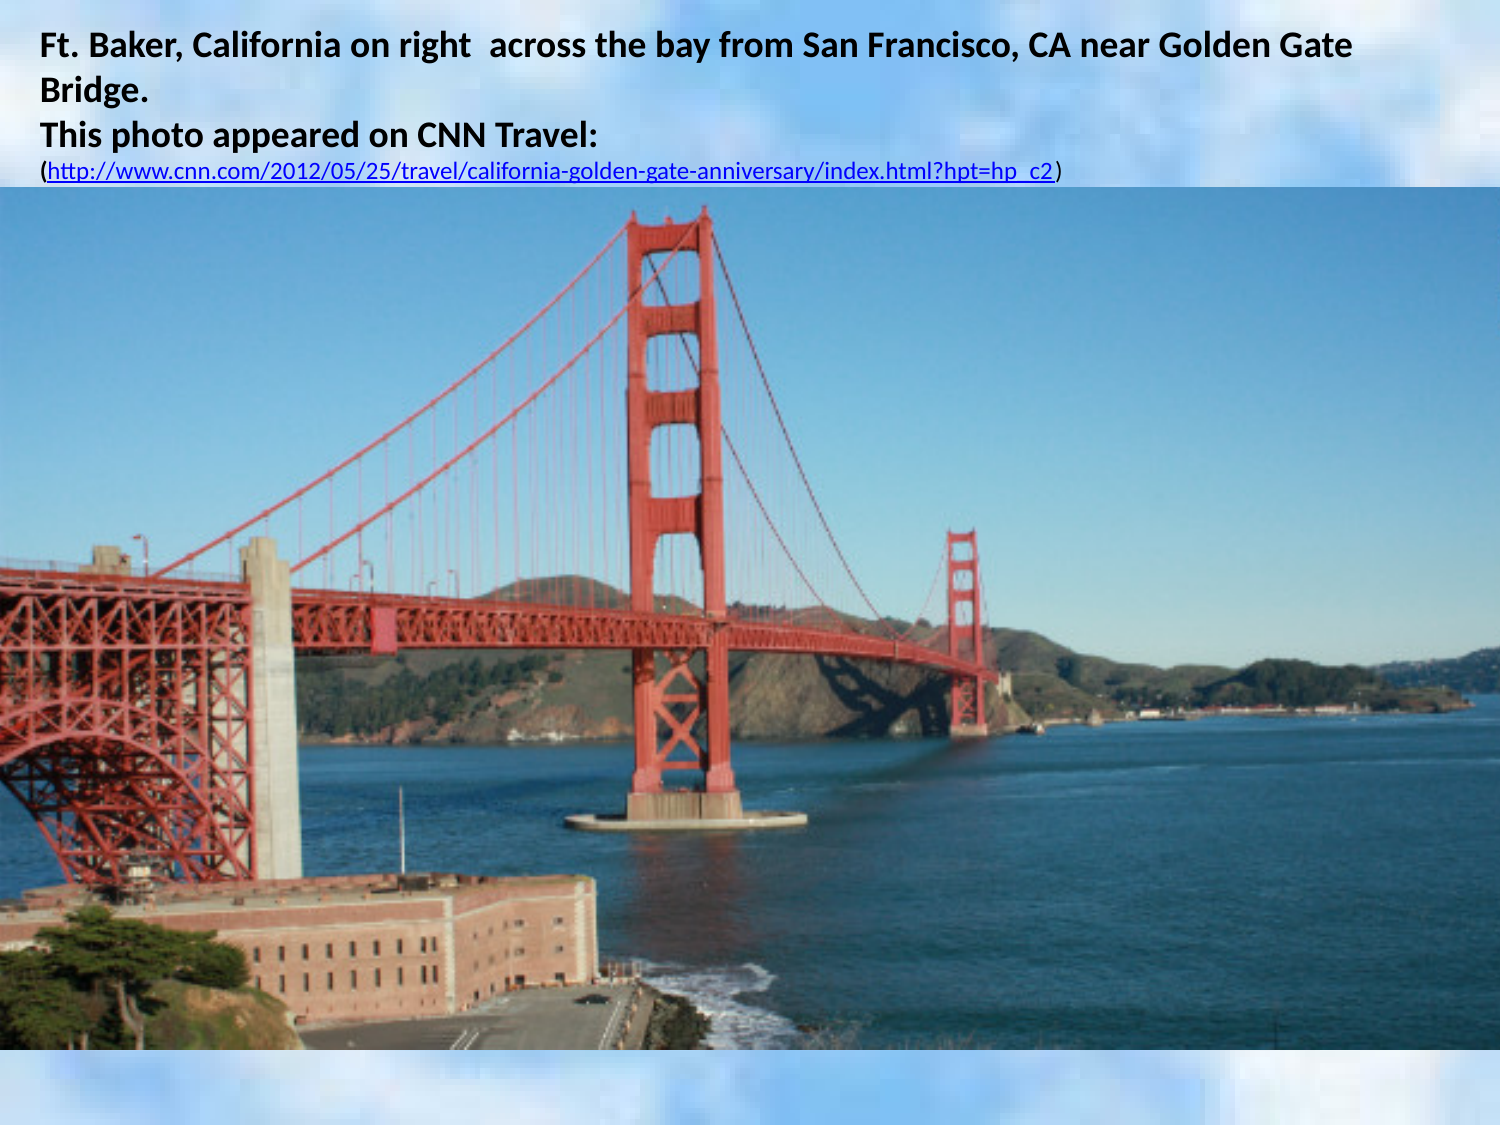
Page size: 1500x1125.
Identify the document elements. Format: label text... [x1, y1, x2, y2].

picture [0, 0, 1500, 1125]
text_box Ft. Baker, California on right across the bay from San Francisco, CA near Golden Gate Bridge. This photo appeared on CNN Travel: (http://www.cnn.com/2012/05/25/travel/california-golden-gate-anniversary/index.html?hpt=hp_c2) [24, 12, 1488, 185]
